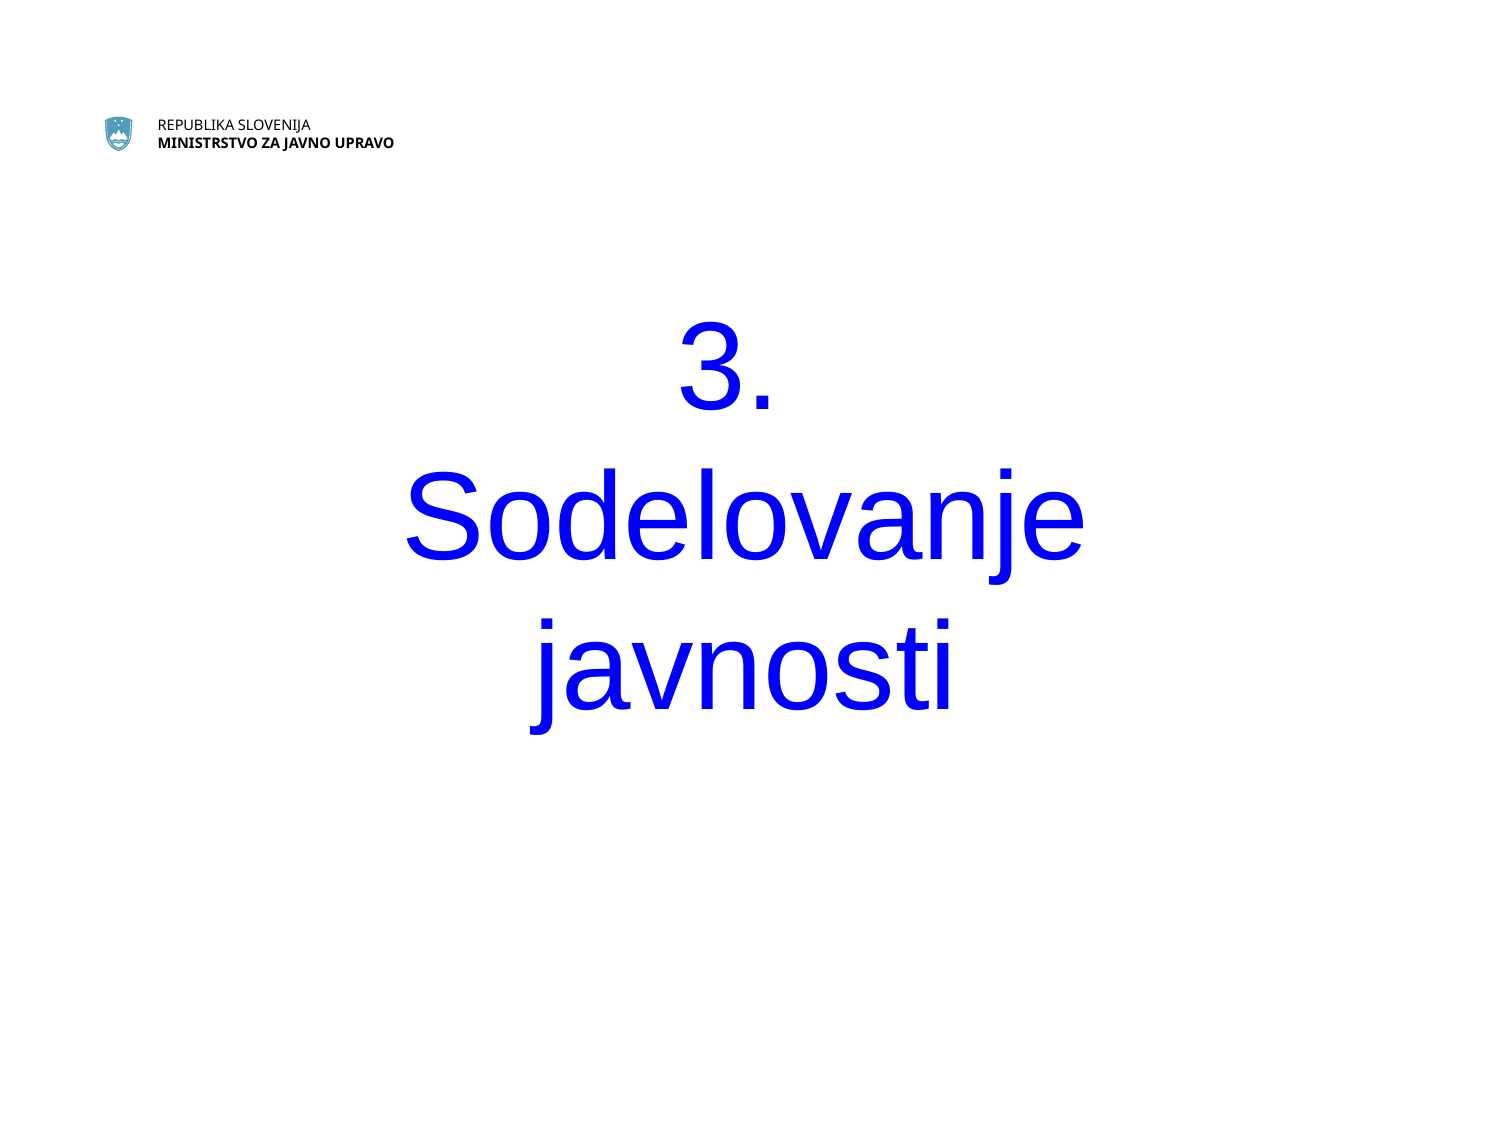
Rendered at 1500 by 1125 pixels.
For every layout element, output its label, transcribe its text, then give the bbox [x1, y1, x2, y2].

title 3. Sodelovanje javnosti [183, 349, 1309, 742]
